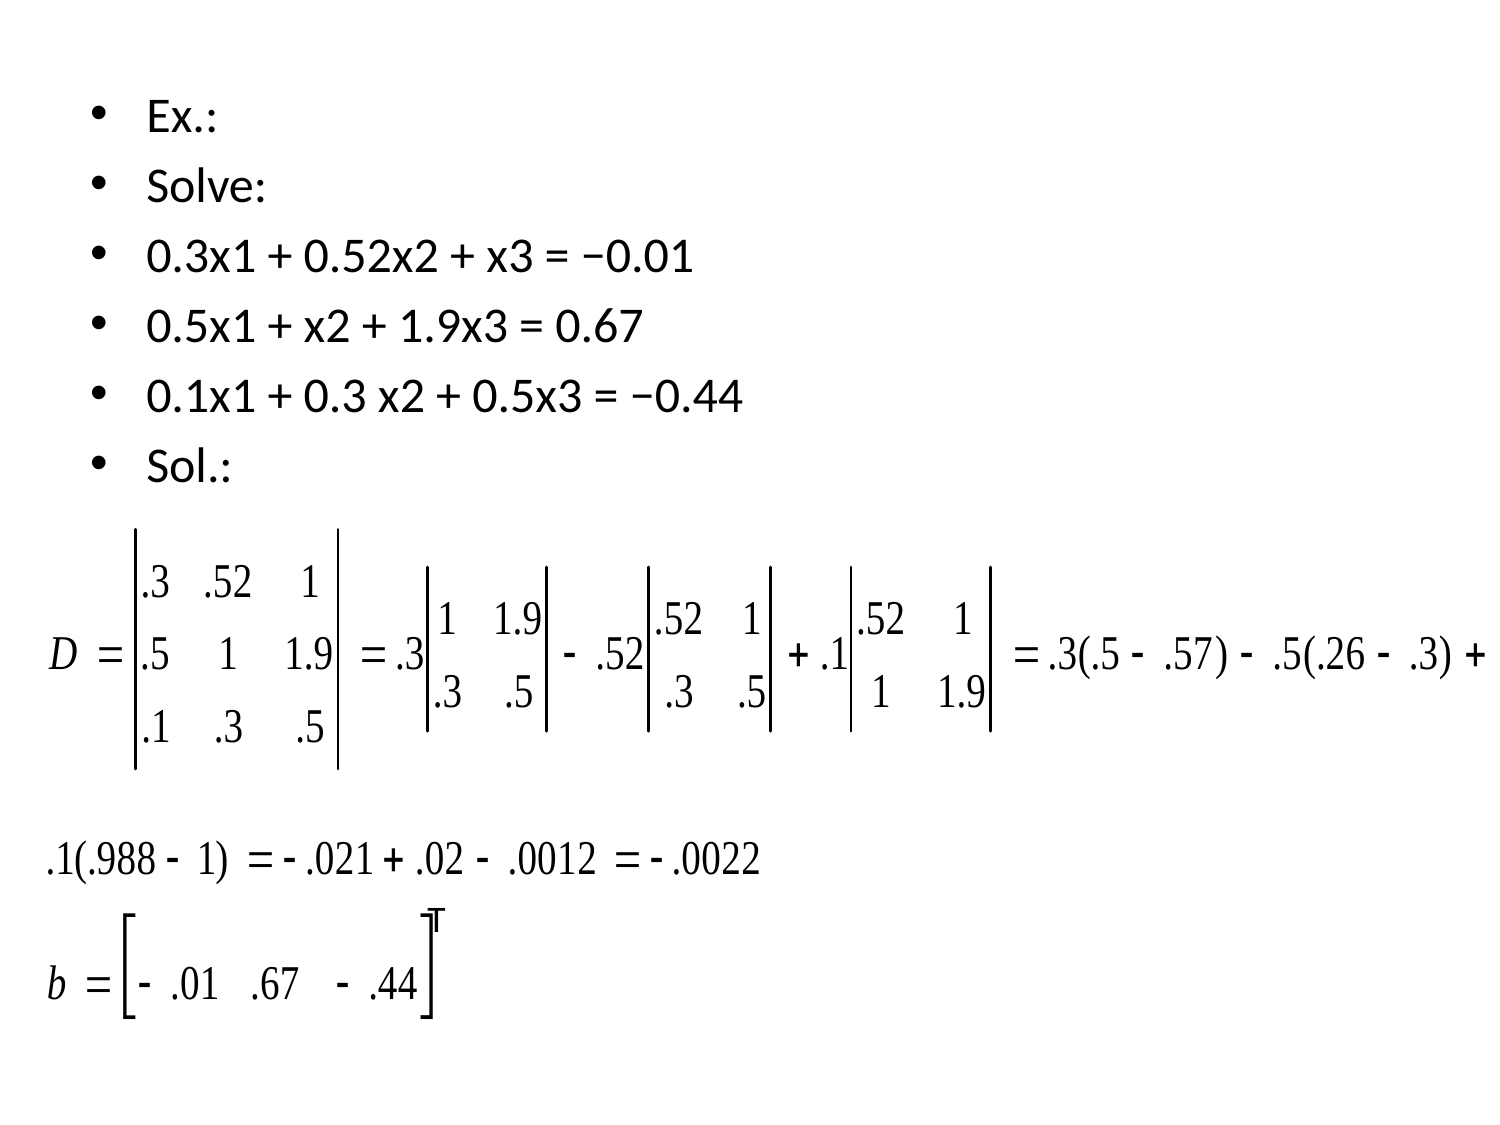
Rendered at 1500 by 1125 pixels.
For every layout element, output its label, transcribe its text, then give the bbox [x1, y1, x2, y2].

list Ex.: Solve: 0.3x1 + 0.52x2 + x3 = −0.01 0.5x1 + x2 + 1.9x3 = 0.67 0.1x1 + 0.3 x2 + 0.5x3 = −0.44 Sol.: [75, 75, 1425, 511]
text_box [37, 513, 1500, 1035]
